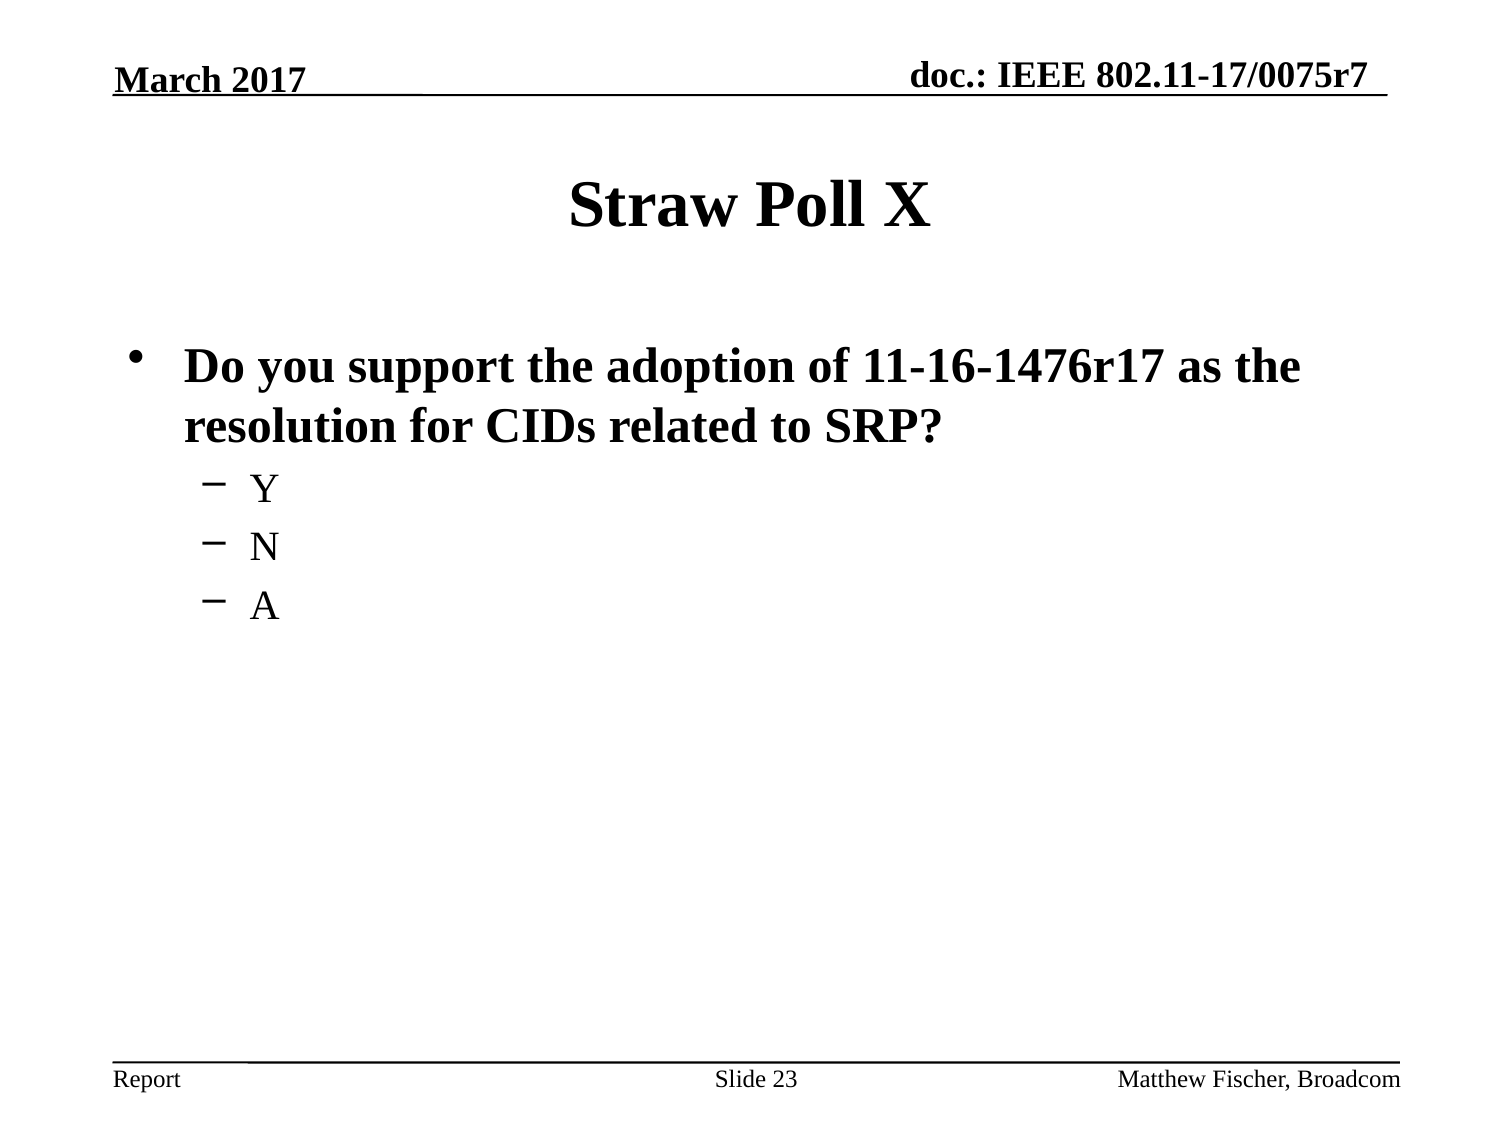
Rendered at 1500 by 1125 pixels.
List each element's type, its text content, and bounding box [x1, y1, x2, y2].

footer Matthew Fischer, Broadcom [1113, 1062, 1402, 1093]
slide_number Slide 23 [712, 1062, 800, 1093]
list Do you support the adoption of 11-16-1476r17 as the resolution for CIDs related to SRP? Y N A [112, 324, 1388, 1000]
title Straw Poll X [112, 112, 1388, 288]
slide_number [114, 54, 309, 100]
